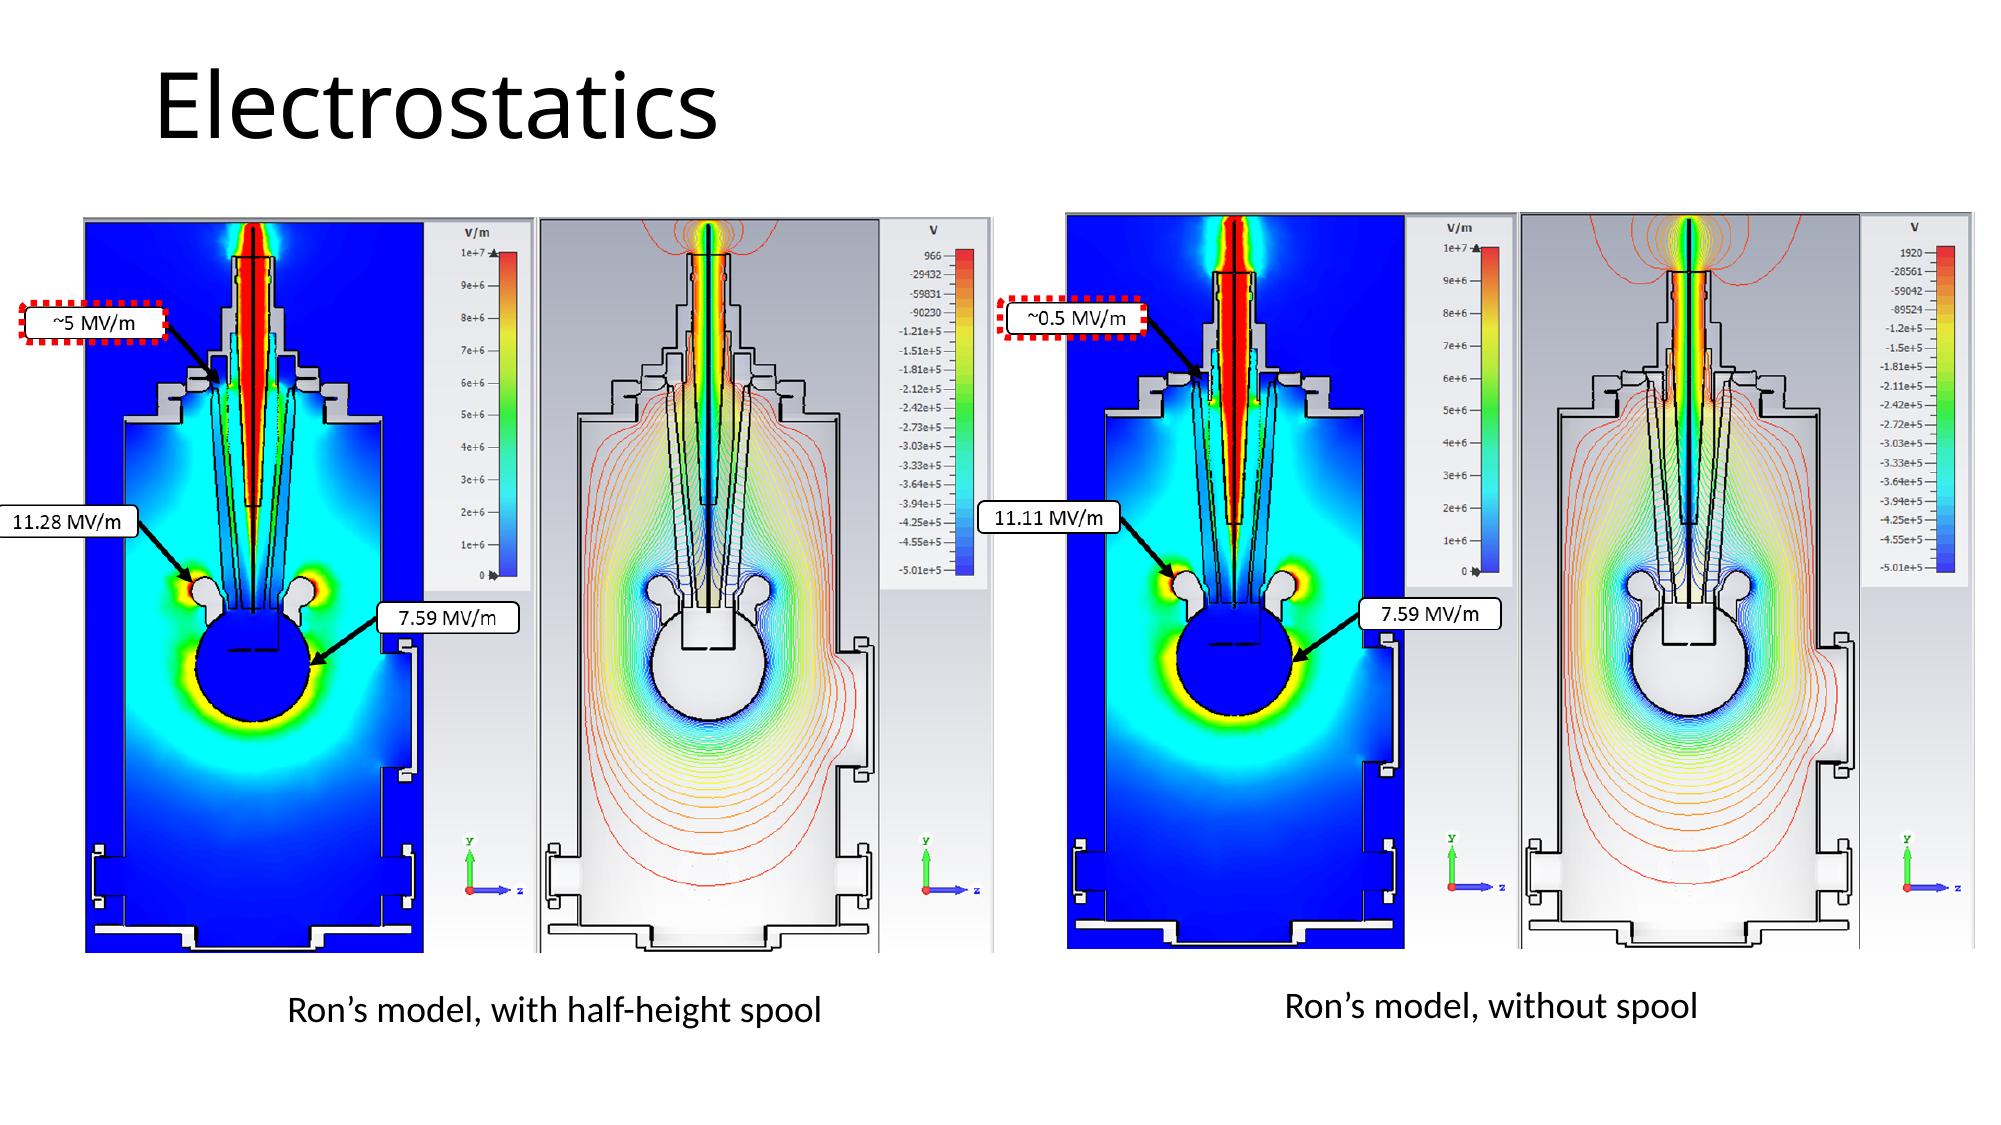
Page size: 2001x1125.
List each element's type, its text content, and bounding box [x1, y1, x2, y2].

picture [0, 212, 1975, 954]
text_box Ron’s model, without spool [1269, 973, 1714, 1034]
text_box Ron’s model, with half-height spool [272, 978, 838, 1038]
title Electrostatics [137, 0, 1863, 217]
